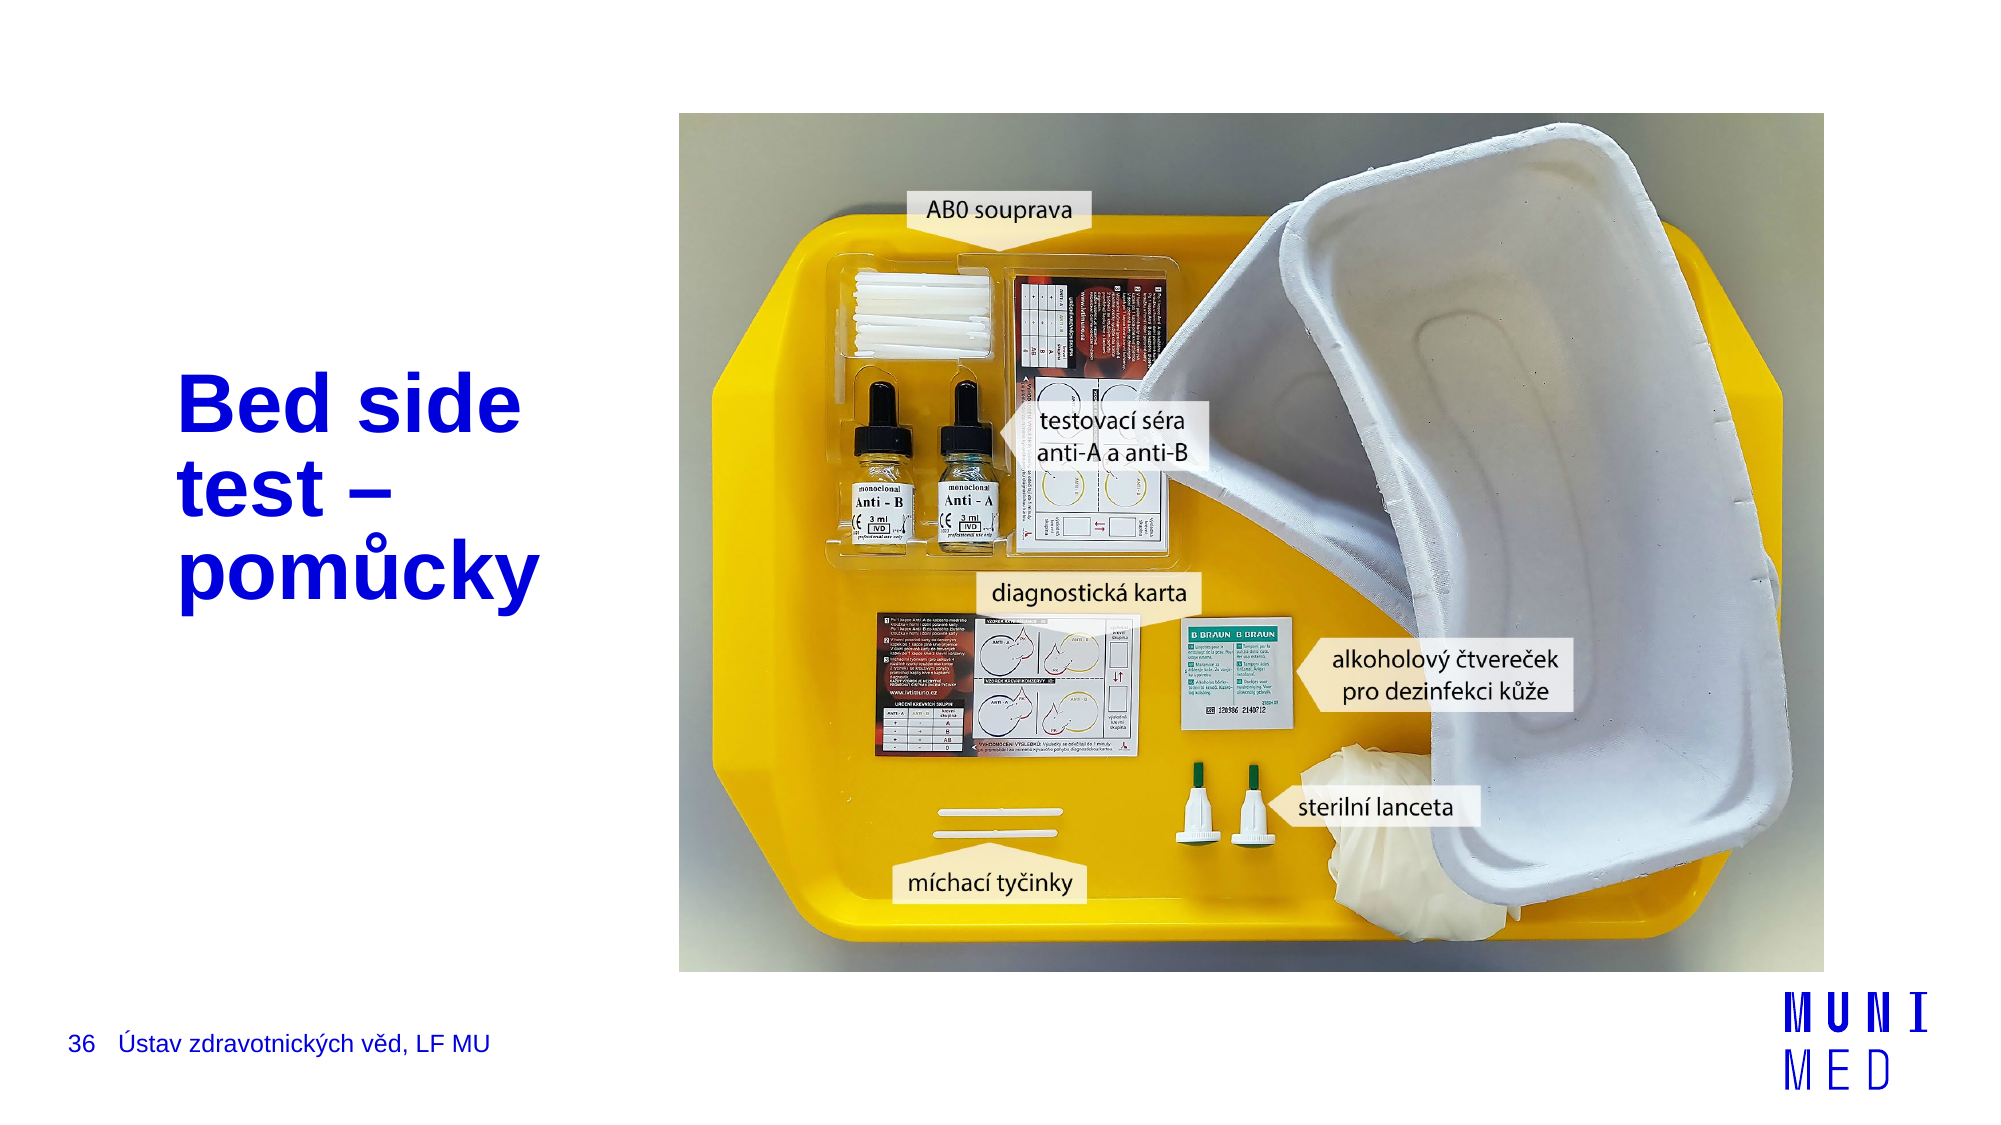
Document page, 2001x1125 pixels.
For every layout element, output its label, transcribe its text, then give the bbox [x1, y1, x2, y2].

title Bed side test – pomůcky [176, 365, 650, 440]
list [679, 113, 1825, 973]
slide_number 36 [67, 1021, 110, 1063]
footer Ústav zdravotnických věd, LF MU [118, 1021, 1418, 1063]
